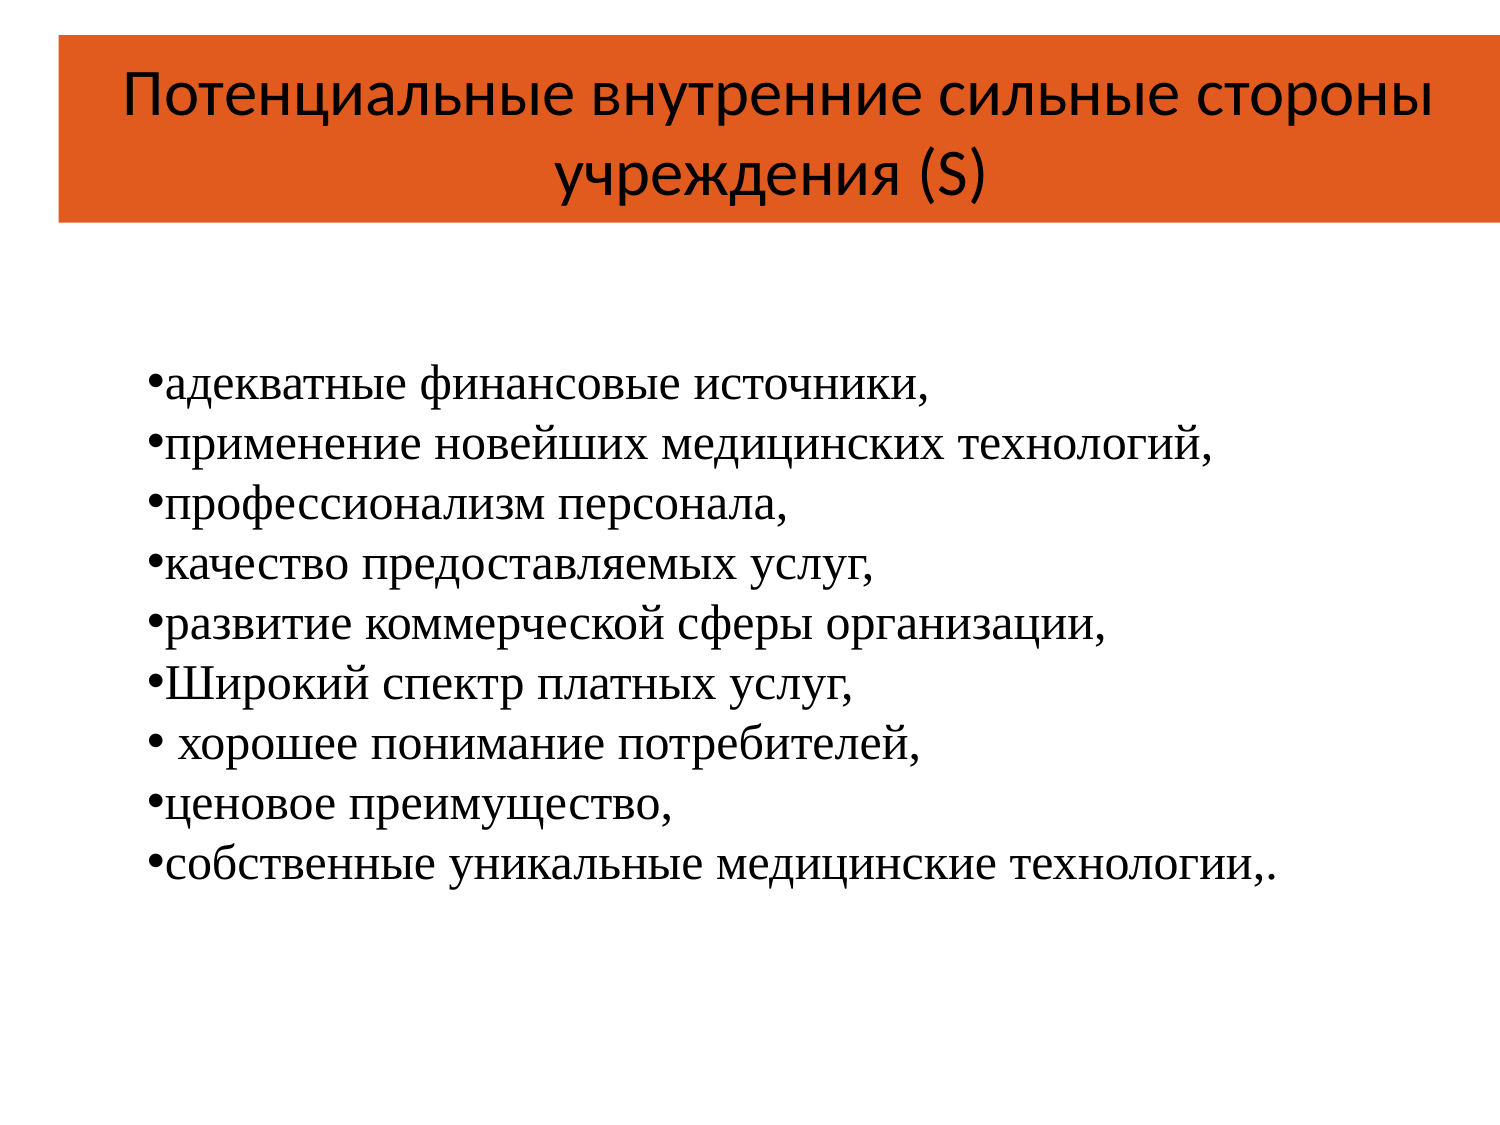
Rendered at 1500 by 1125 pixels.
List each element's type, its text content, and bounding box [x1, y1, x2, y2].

title Потенциальные внутренние сильные стороны учреждения (S) [58, 35, 1500, 223]
text_box адекватные финансовые источники, применение новейших медицинских технологий, профессионализм персонала, качество предоставляемых услуг, развитие коммерческой сферы организации, Широкий спектр платных услуг, хорошее понимание потребителей, ценовое преимущество, собственные уникальные медицинские технологии,. [58, 342, 1500, 898]
